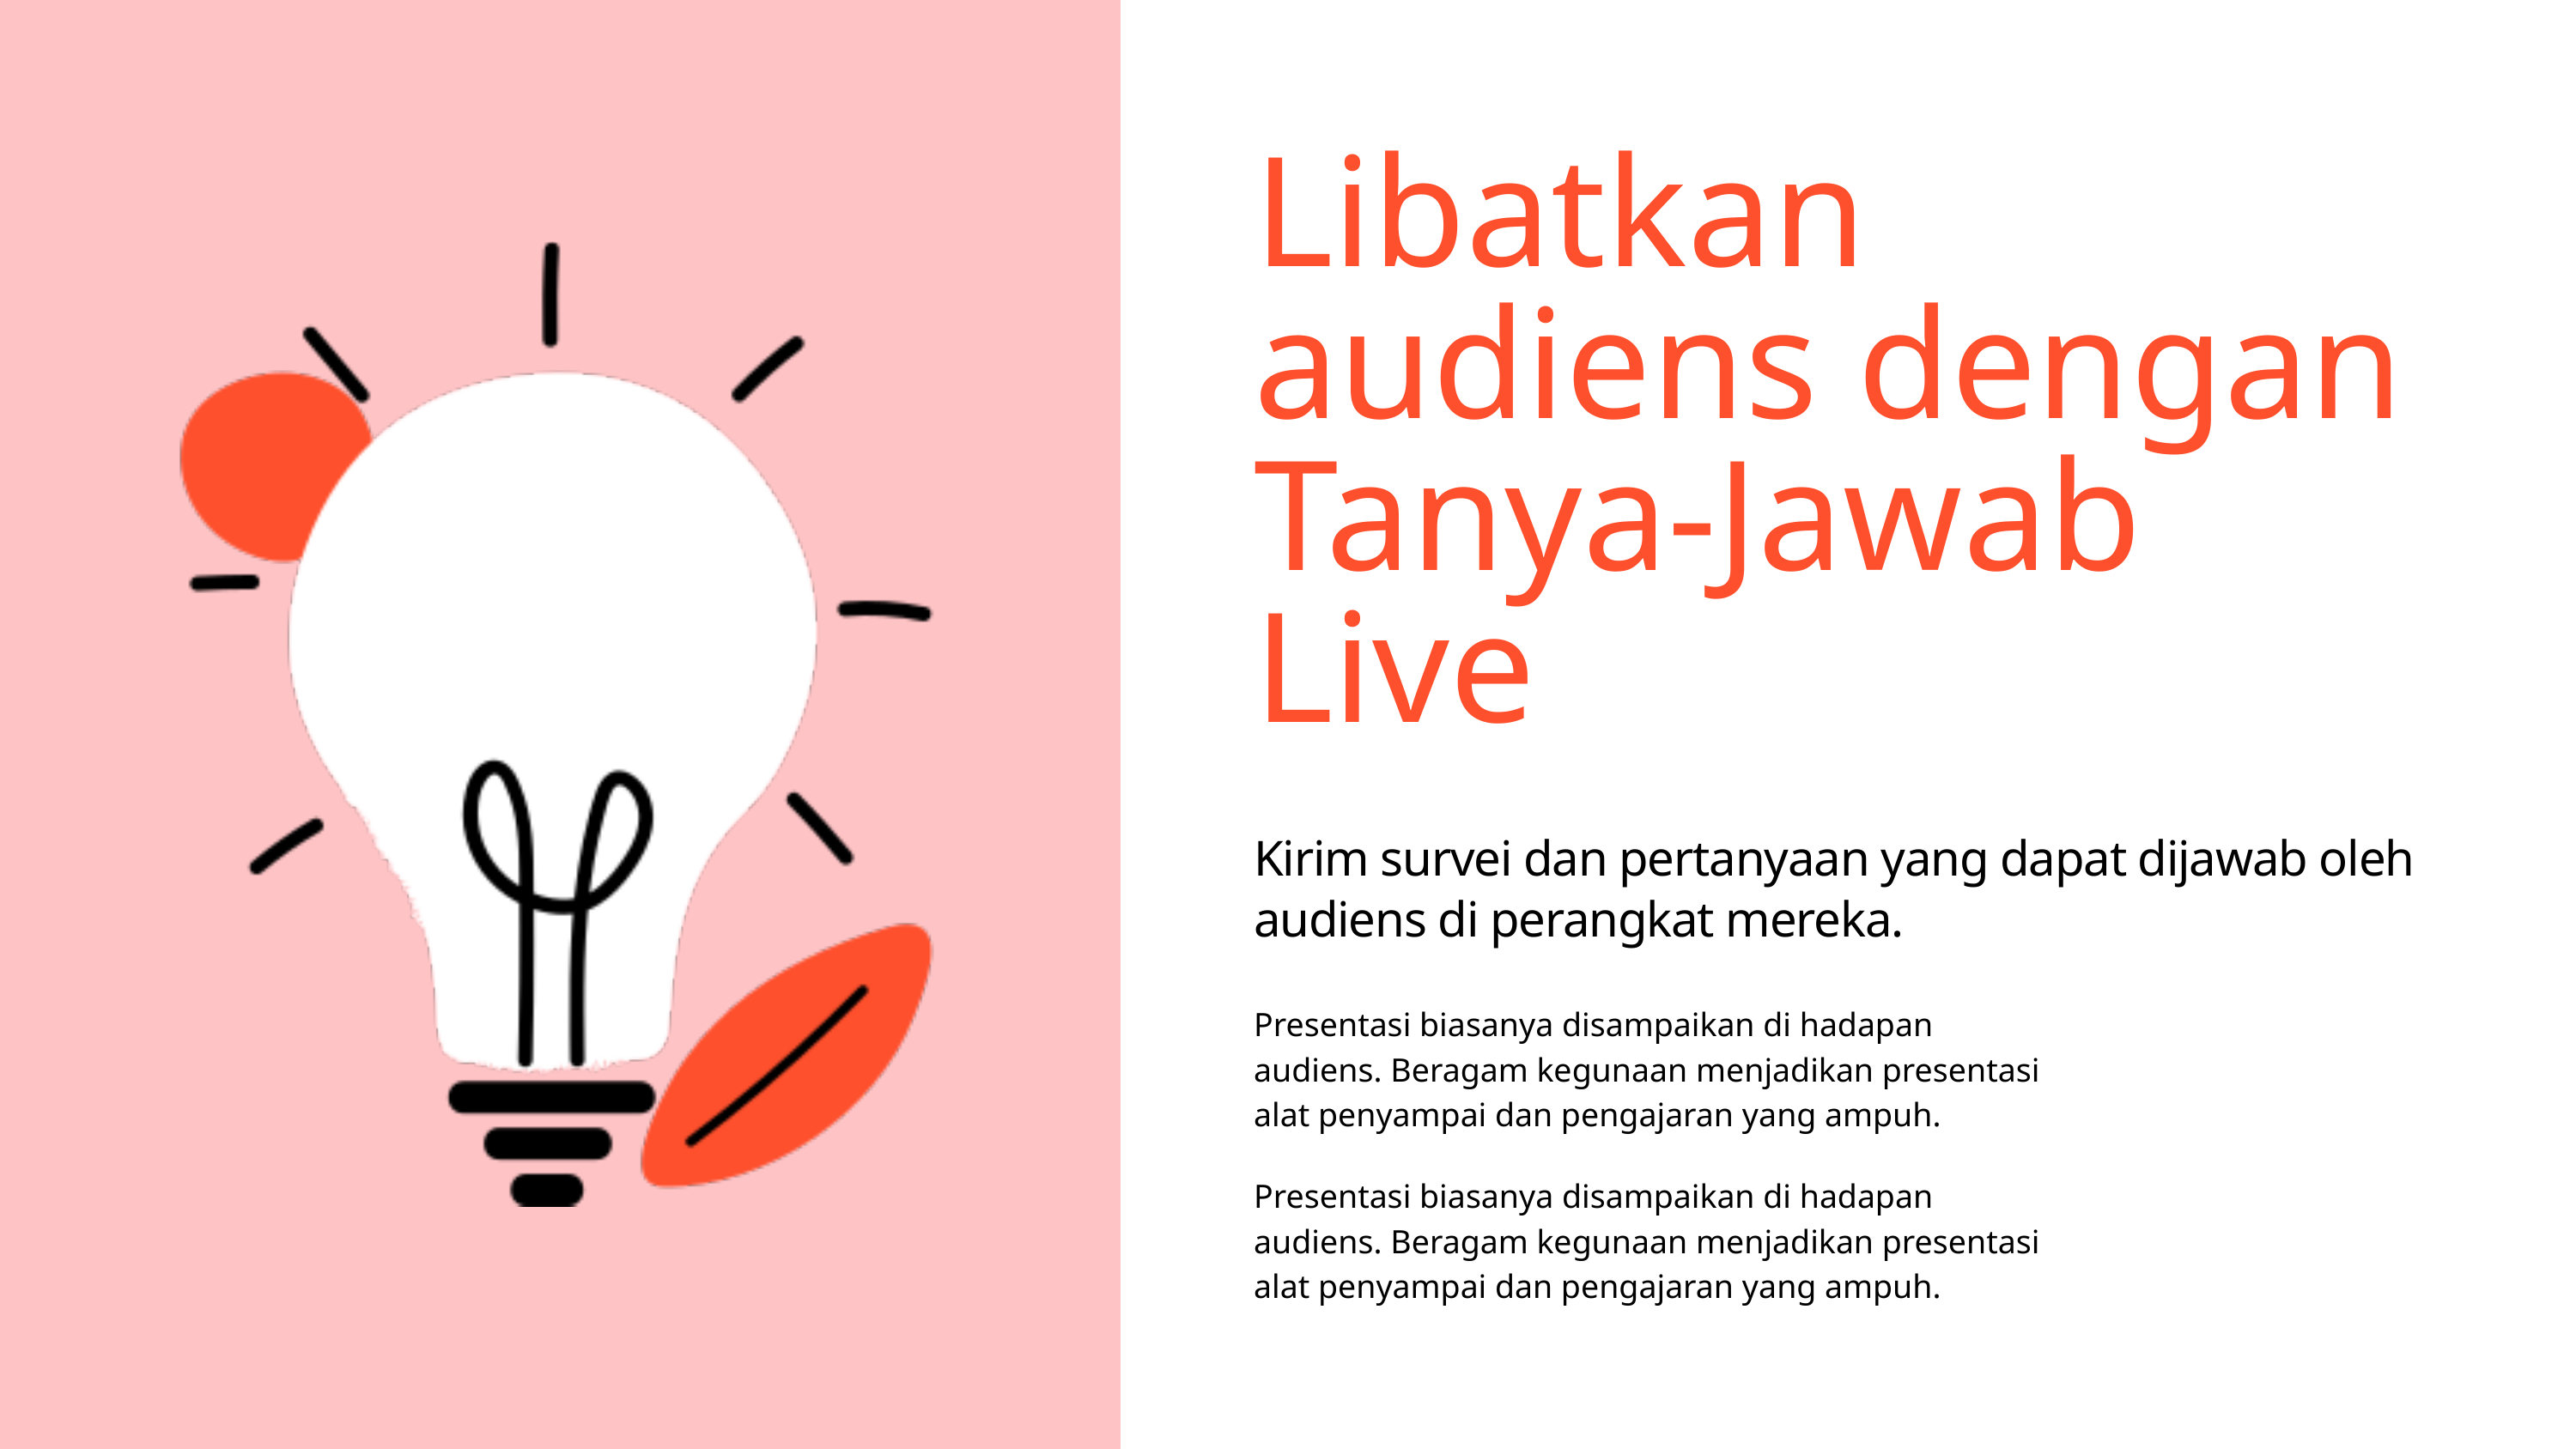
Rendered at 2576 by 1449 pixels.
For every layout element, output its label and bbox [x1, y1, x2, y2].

text_box [0, 0, 1121, 1449]
text_box [1253, 1003, 2047, 1304]
text_box [1253, 144, 2432, 823]
